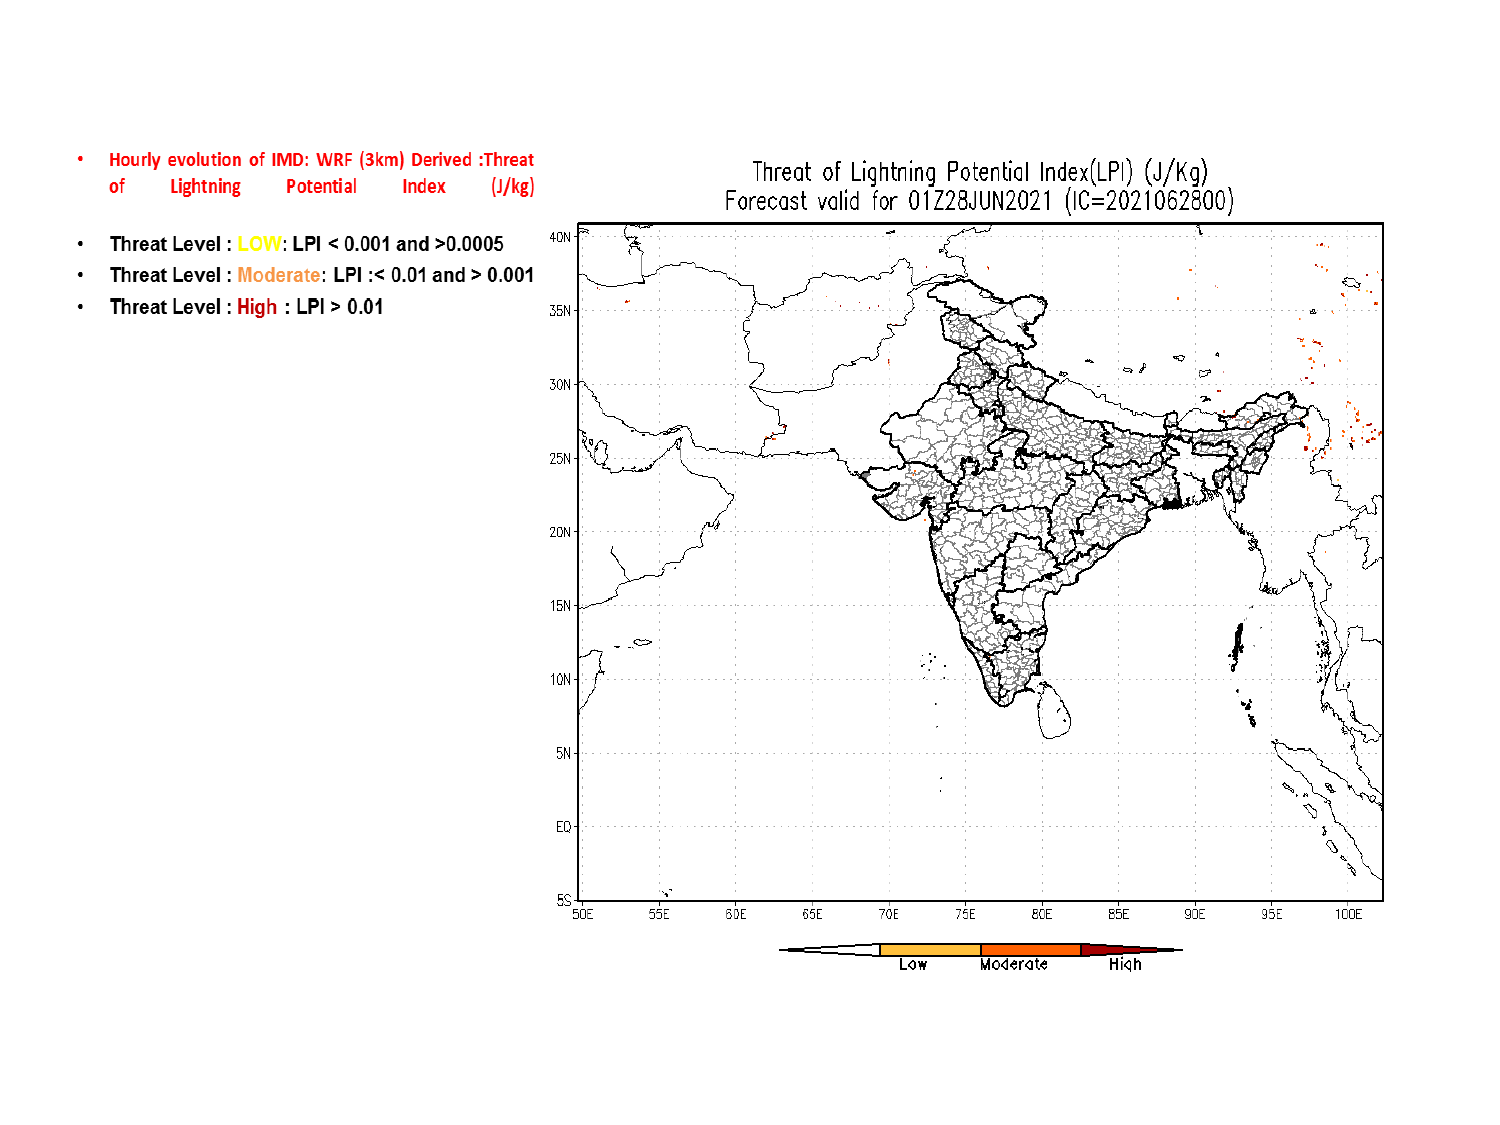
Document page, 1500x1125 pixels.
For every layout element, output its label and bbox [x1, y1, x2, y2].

picture [74, 149, 1426, 976]
